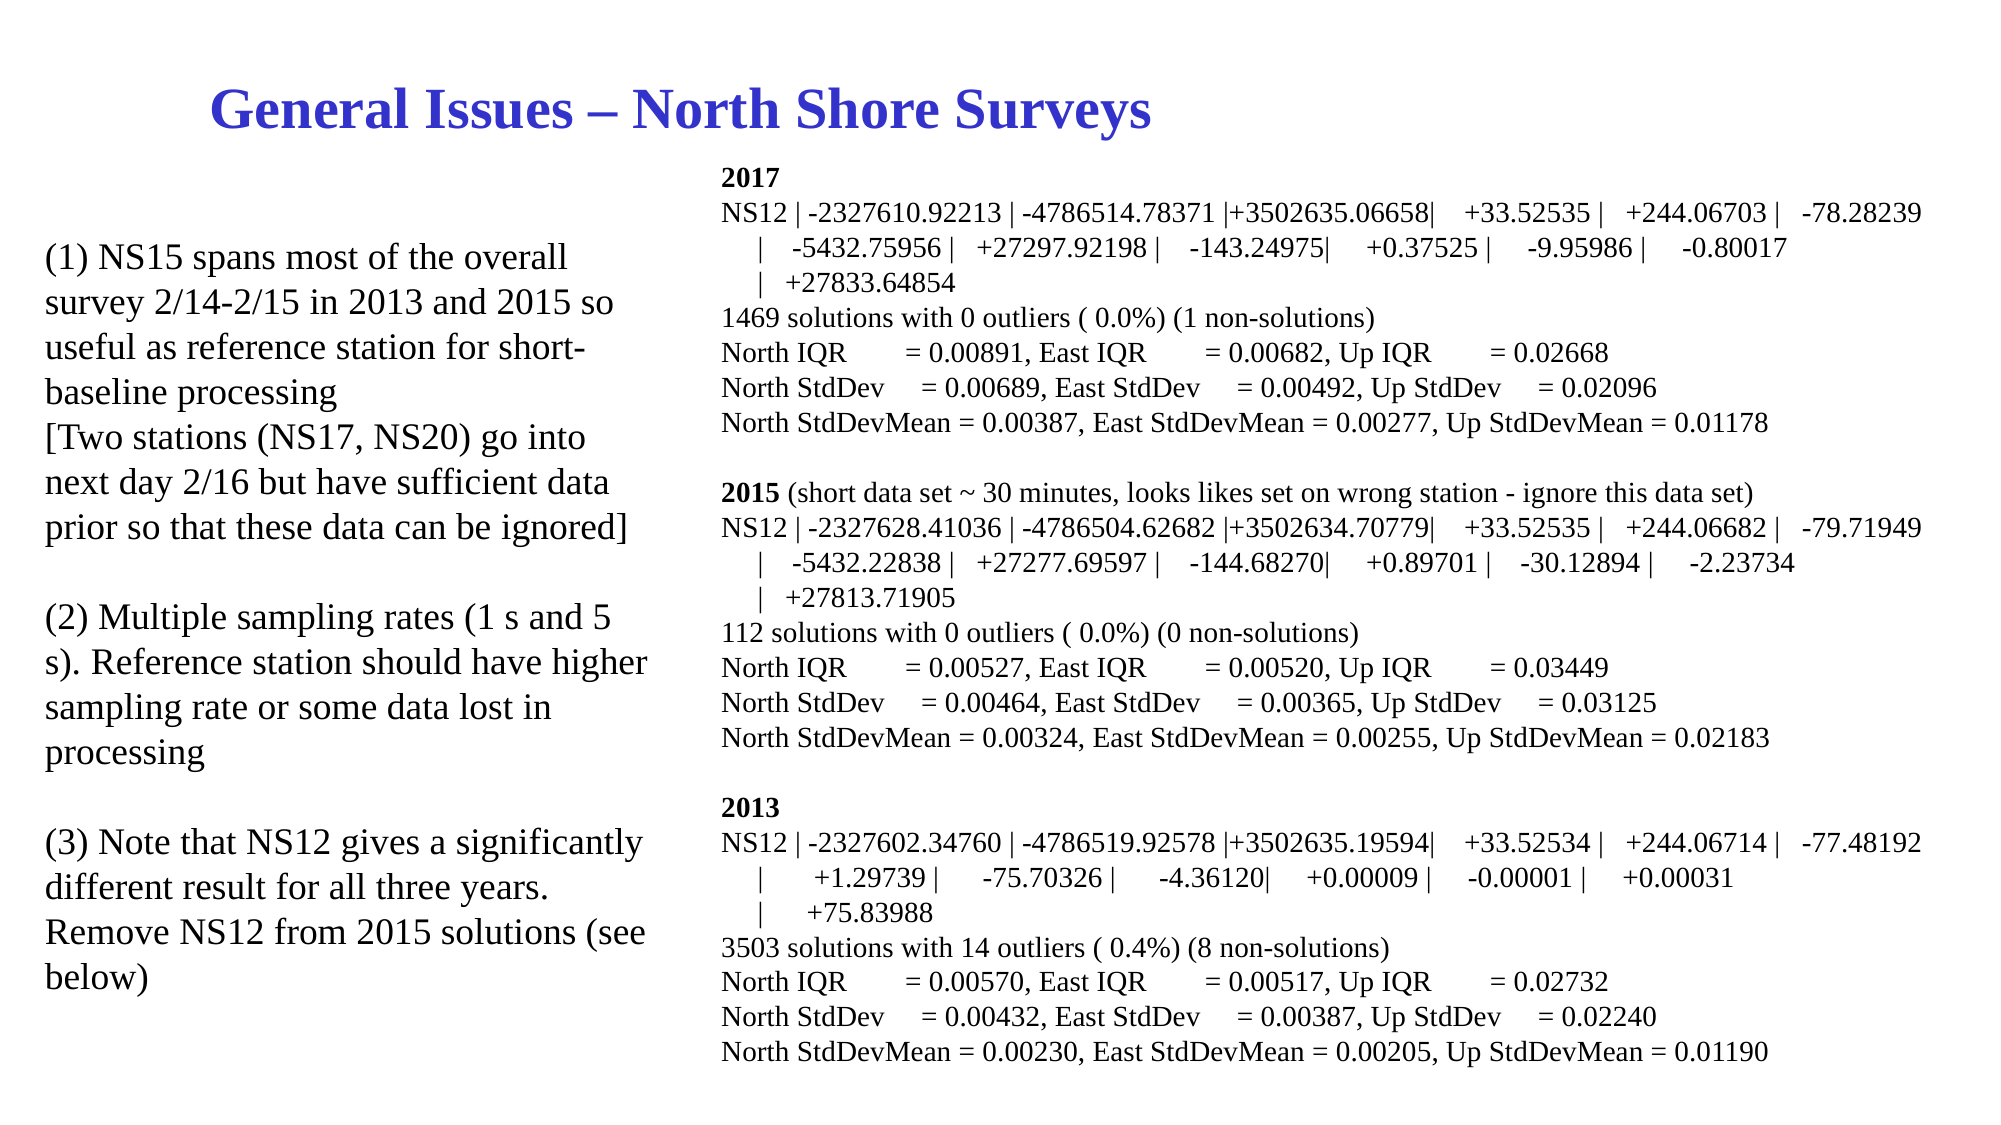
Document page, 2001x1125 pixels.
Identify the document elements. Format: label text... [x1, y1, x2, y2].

text_box General Issues – North Shore Surveys [49, 62, 1313, 148]
text_box 2017 NS12 | -2327610.92213 | -4786514.78371 |+3502635.06658| +33.52535 | +244.06703 | -78.28239 | -5432.75956 | +27297.92198 | -143.24975| +0.37525 | -9.95986 | -0.80017 | +27833.64854 1469 solutions with 0 outliers ( 0.0%) (1 non-solutions) North IQR = 0.00891, East IQR = 0.00682, Up IQR = 0.02668 North StdDev = 0.00689, East StdDev = 0.00492, Up StdDev = 0.02096 North StdDevMean = 0.00387, East StdDevMean = 0.00277, Up StdDevMean = 0.01178 2015 (short data set ~ 30 minutes, looks likes set on wrong station - ignore this data set) NS12 | -2327628.41036 | -4786504.62682 |+3502634.70779| +33.52535 | +244.06682 | -79.71949 | -5432.22838 | +27277.69597 | -144.68270| +0.89701 | -30.12894 | -2.23734 | +27813.71905 112 solutions with 0 outliers ( 0.0%) (0 non-solutions) North IQR = 0.00527, East IQR = 0.00520, Up IQR = 0.03449 North StdDev = 0.00464, East StdDev = 0.00365, Up StdDev = 0.03125 North StdDevMean = 0.00324, East StdDevMean = 0.00255, Up StdDevMean = 0.02183 2013 NS12 | -2327602.34760 | -4786519.92578 |+3502635.19594| +33.52534 | +244.06714 | -77.48192 | +1.29739 | -75.70326 | -4.36120| +0.00009 | -0.00001 | +0.00031 | +75.83988 3503 solutions with 14 outliers ( 0.4%) (8 non-solutions) North IQR = 0.00570, East IQR = 0.00517, Up IQR = 0.02732 North StdDev = 0.00432, East StdDev = 0.00387, Up StdDev = 0.02240 North StdDevMean = 0.00230, East StdDevMean = 0.00205, Up StdDevMean = 0.01190 [706, 151, 1969, 1075]
text_box (1) NS15 spans most of the overall survey 2/14-2/15 in 2013 and 2015 so useful as reference station for short-baseline processing [Two stations (NS17, NS20) go into next day 2/16 but have sufficient data prior so that these data can be ignored] (2) Multiple sampling rates (1 s and 5 s). Reference station should have higher sampling rate or some data lost in processing (3) Note that NS12 gives a significantly different result for all three years. Remove NS12 from 2015 solutions (see below) [30, 224, 668, 1005]
